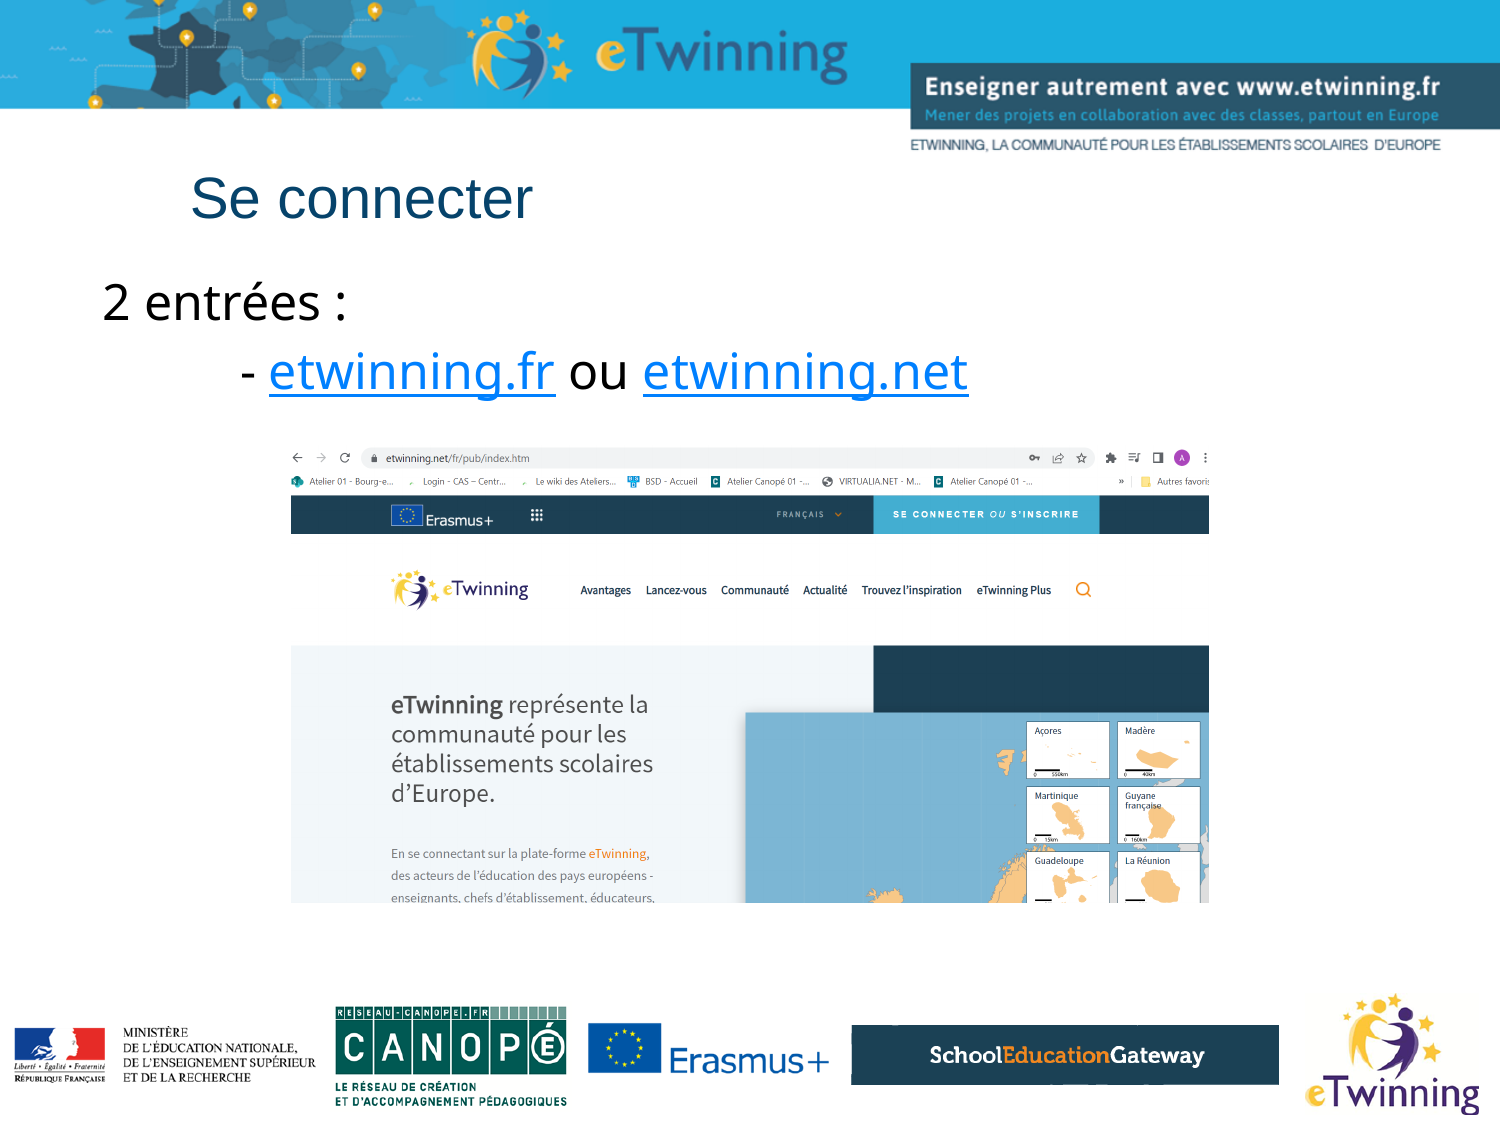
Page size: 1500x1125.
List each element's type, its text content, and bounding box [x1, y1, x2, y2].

list 2 entrées : - etwinning.fr ou etwinning.net [75, 262, 1425, 992]
picture [291, 445, 1209, 903]
picture [0, 0, 1500, 159]
picture [14, 993, 1486, 1115]
title Se connecter [0, 167, 1037, 290]
